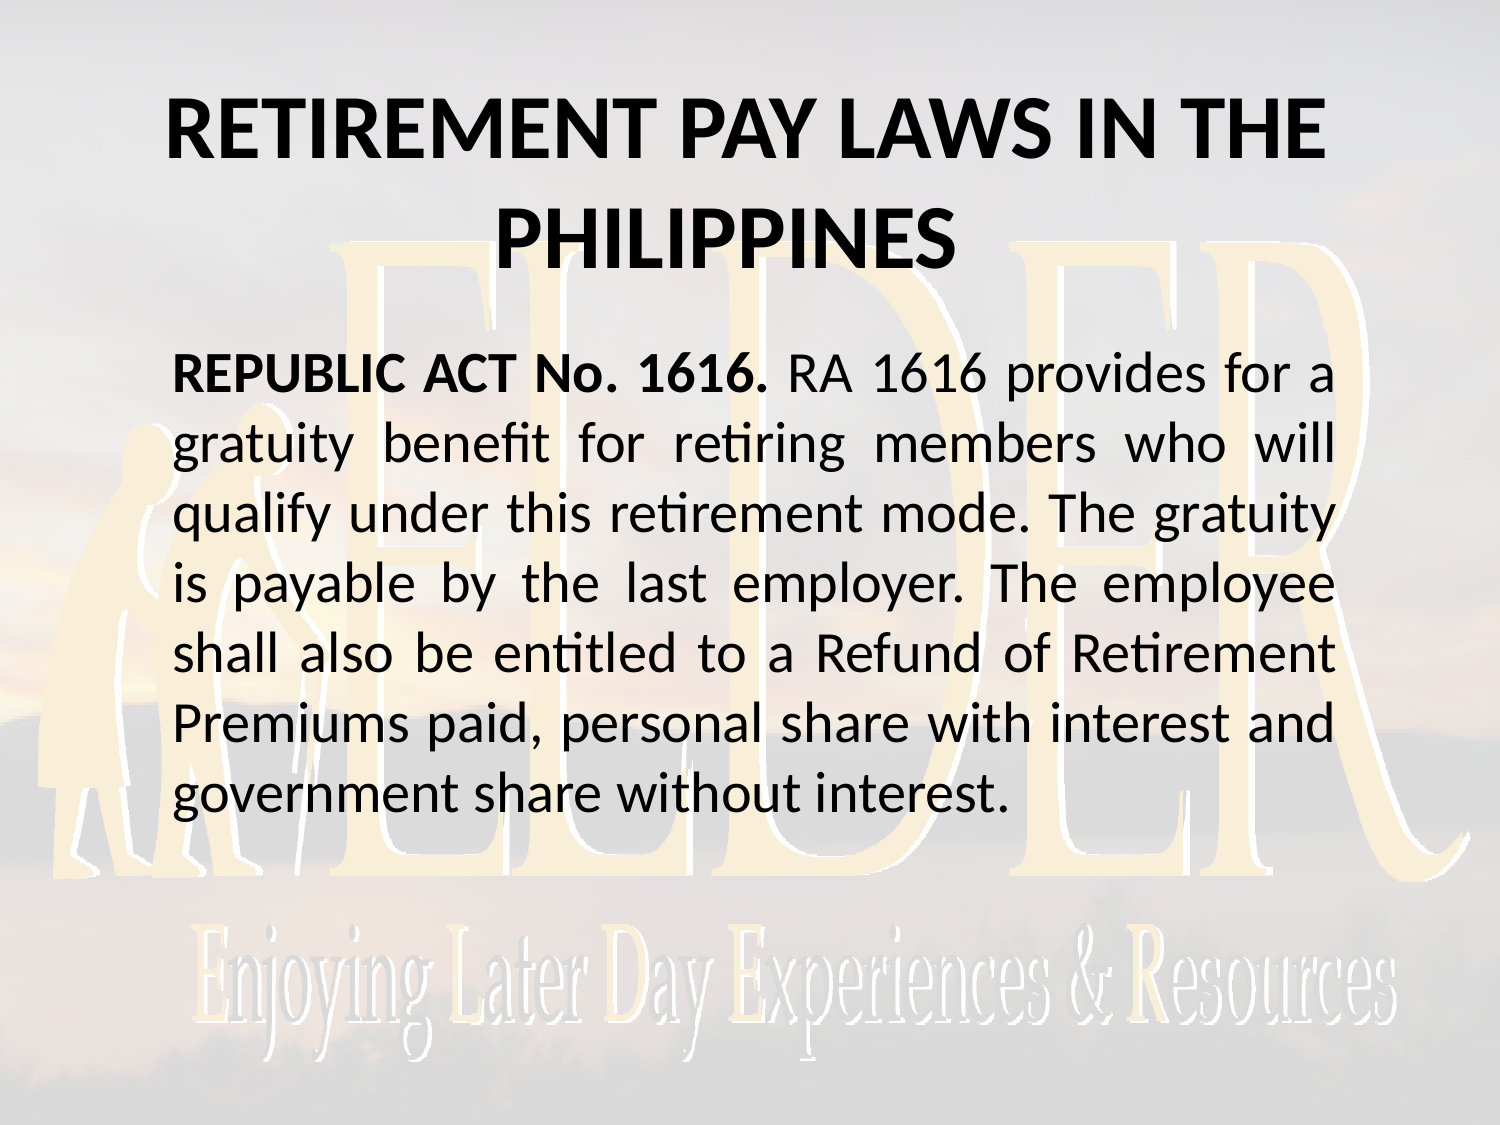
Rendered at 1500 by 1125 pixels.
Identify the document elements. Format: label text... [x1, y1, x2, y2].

text_box RETIREMENT PAY LAWS IN THE PHILIPPINES [104, 59, 1391, 295]
text_box REPUBLIC ACT No. 1616. RA 1616 provides for a gratuity benefit for retiring members who will qualify under this retirement mode. The gratuity is payable by the last employer. The employee shall also be entitled to a Refund of Retirement Premiums paid, personal share with interest and government share without interest. [157, 326, 1352, 832]
